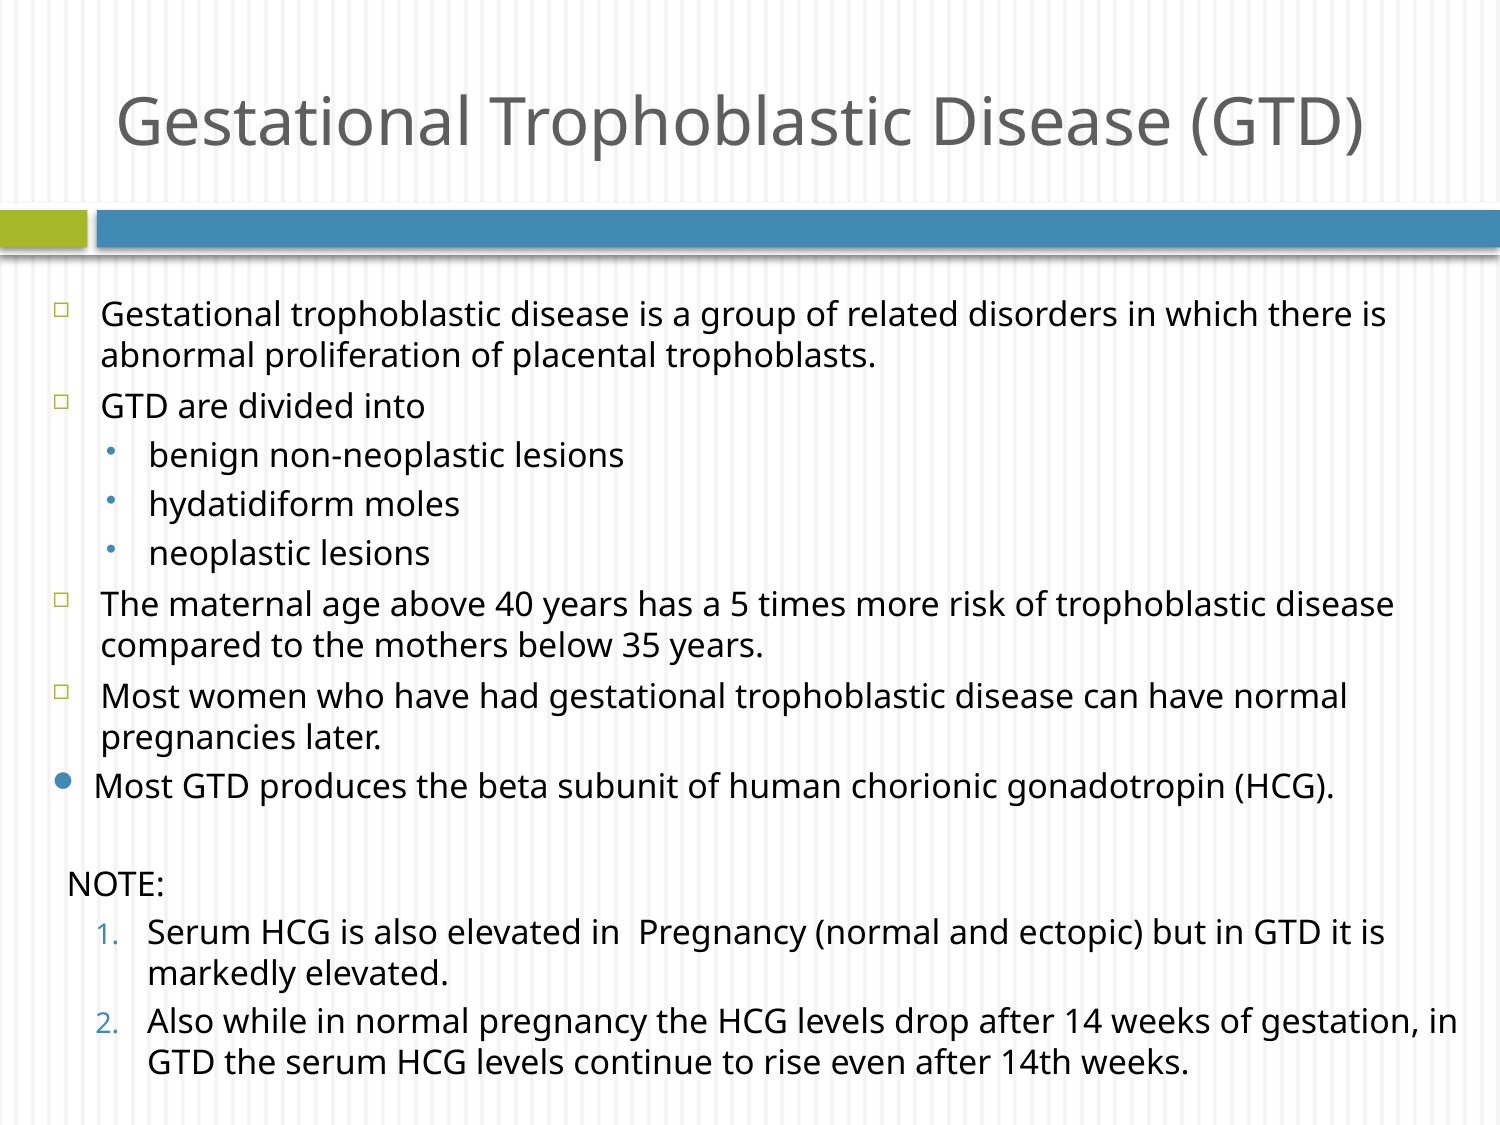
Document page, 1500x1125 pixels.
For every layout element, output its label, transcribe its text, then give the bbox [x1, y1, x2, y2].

title Gestational Trophoblastic Disease (GTD) [100, 37, 1438, 200]
list Gestational trophoblastic disease is a group of related disorders in which there is abnormal proliferation of placental trophoblasts. GTD are divided into benign non-neoplastic lesions hydatidiform moles neoplastic lesions The maternal age above 40 years has a 5 times more risk of trophoblastic disease compared to the mothers below 35 years. Most women who have had gestational trophoblastic disease can have normal pregnancies later. Most GTD produces the beta subunit of human chorionic gonadotropin (HCG). NOTE: Serum HCG is also elevated in Pregnancy (normal and ectopic) but in GTD it is markedly elevated. Also while in normal pregnancy the HCG levels drop after 14 weeks of gestation, in GTD the serum HCG levels continue to rise even after 14th weeks. [37, 237, 1500, 1125]
